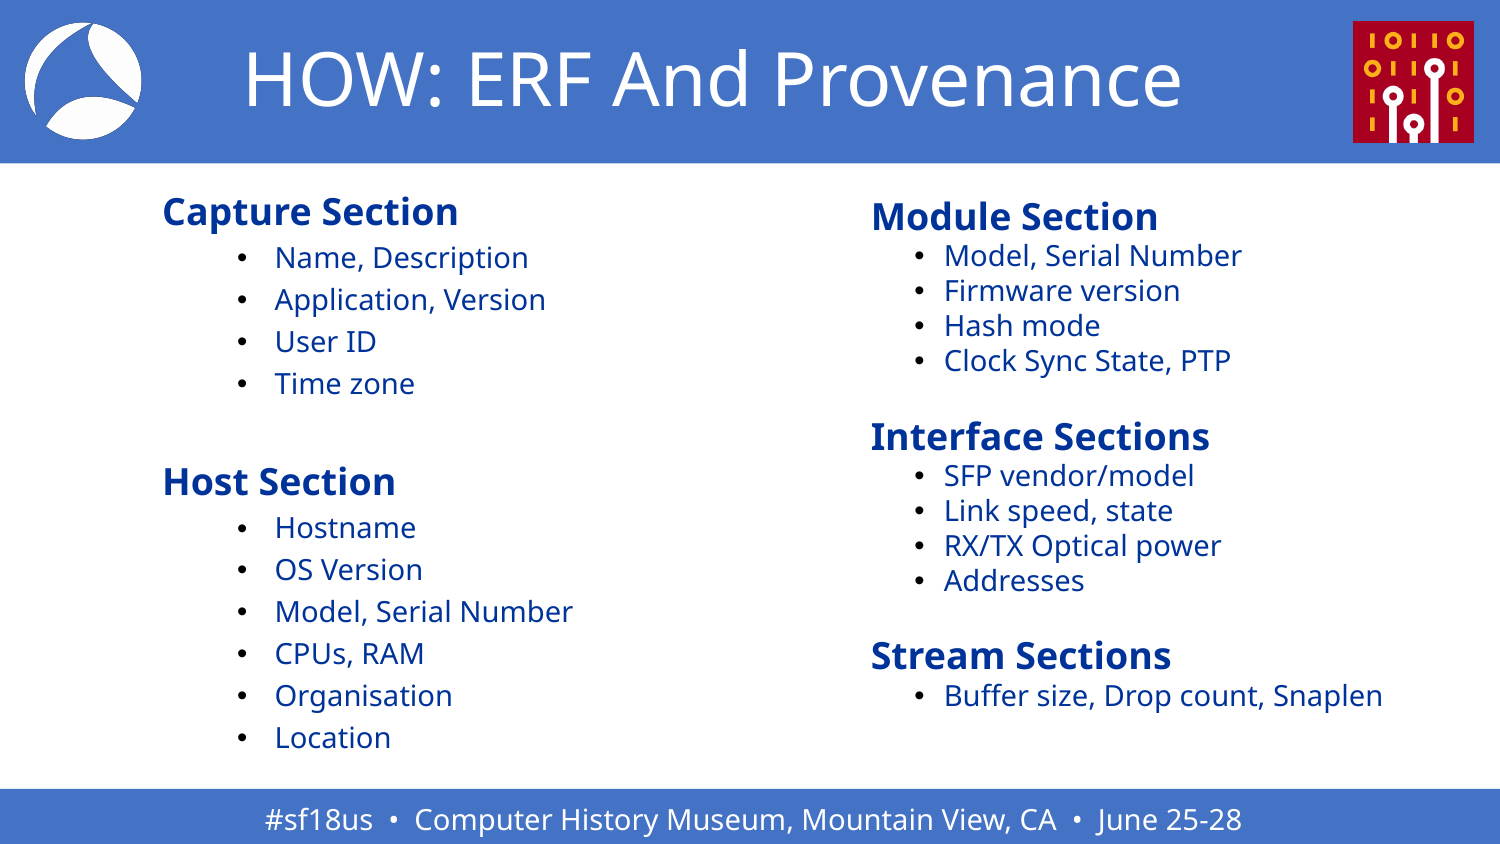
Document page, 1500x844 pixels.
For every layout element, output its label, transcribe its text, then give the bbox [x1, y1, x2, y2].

picture [1353, 21, 1474, 143]
title HOW: ERF And Provenance [152, 1, 1275, 163]
picture [24, 22, 142, 140]
text_box Module Section Model, Serial Number Firmware version Hash mode Clock Sync State, PTP Interface Sections SFP vendor/model Link speed, state RX/TX Optical power Addresses Stream Sections Buffer size, Drop count, Snaplen [856, 185, 1500, 765]
text_box Capture Section Name, Description Application, Version User ID Time zone Host Section Hostname OS Version Model, Serial Number CPUs, RAM Organisation Location [147, 185, 821, 765]
